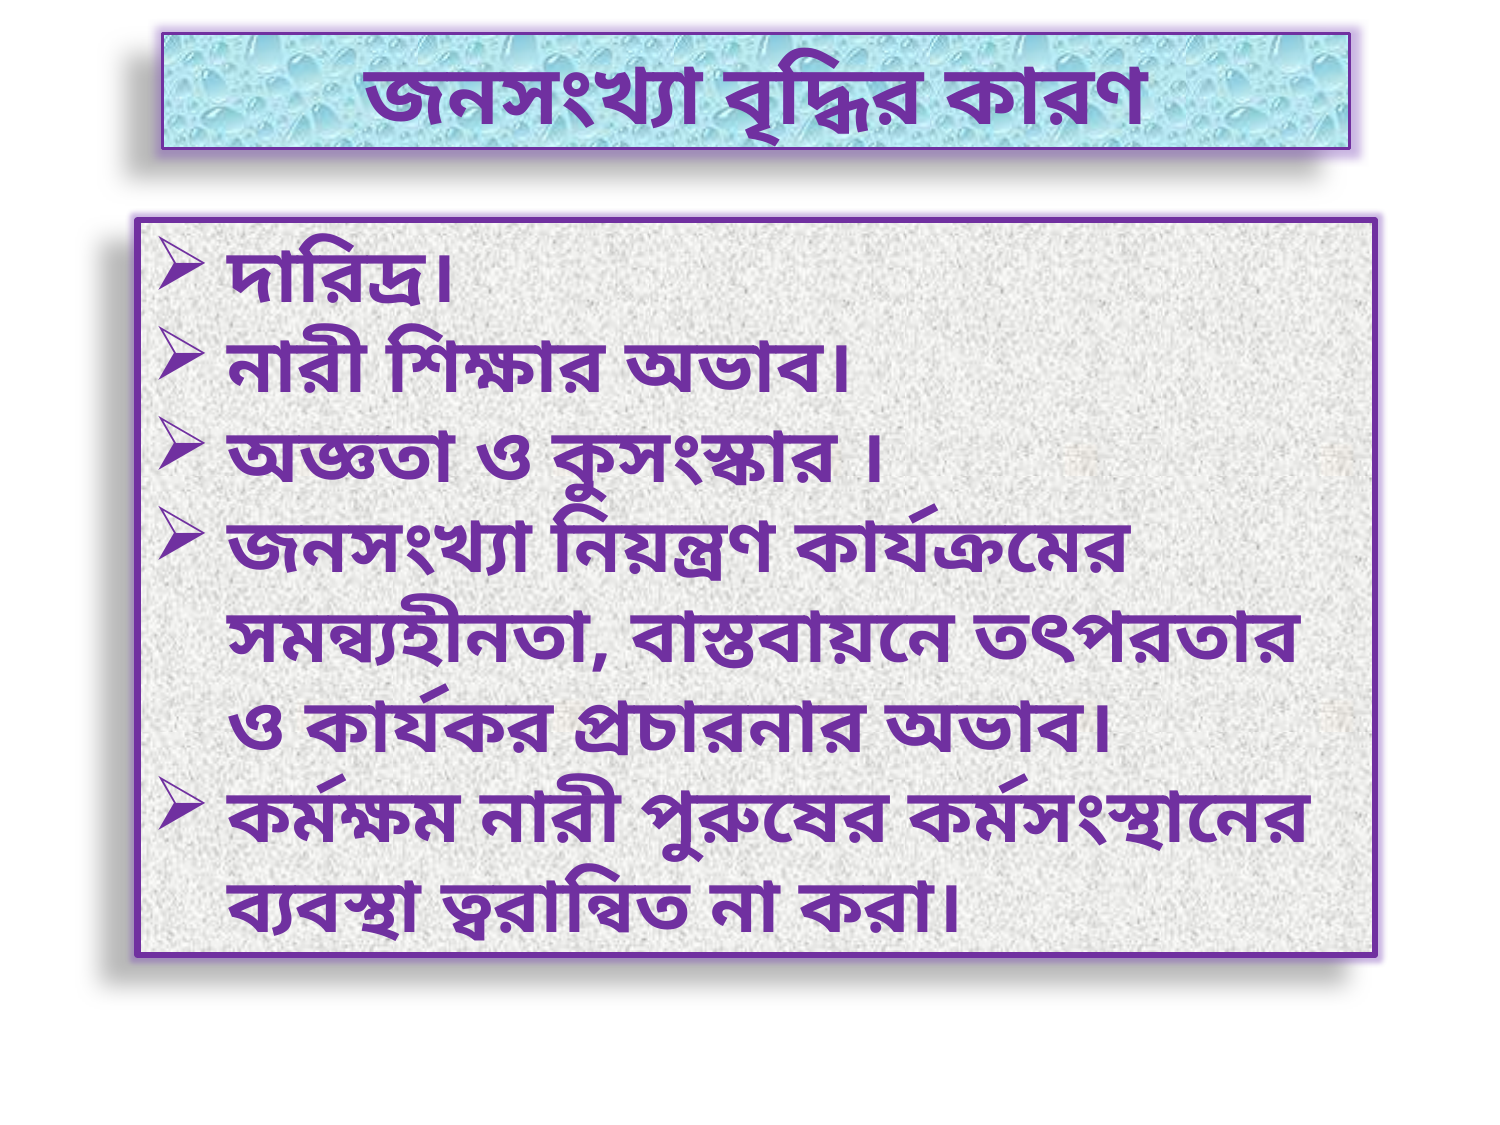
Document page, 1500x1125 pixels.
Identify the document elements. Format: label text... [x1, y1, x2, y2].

text_box জনসংখ্যা বৃদ্ধির কারণ [162, 33, 1350, 149]
text_box দারিদ্র। নারী শিক্ষার অভাব। অজ্ঞতা ও কুসংস্কার । জনসংখ্যা নিয়ন্ত্রণ কার্যক্রমের সমন্ব্যহীনতা, বাস্তবায়নে তৎপরতার ও কার্যকর প্রচারনার অভাব। কর্মক্ষম নারী পুরুষের কর্মসংস্থানের ব্যবস্থা ত্বরান্বিত না করা। [137, 220, 1375, 955]
